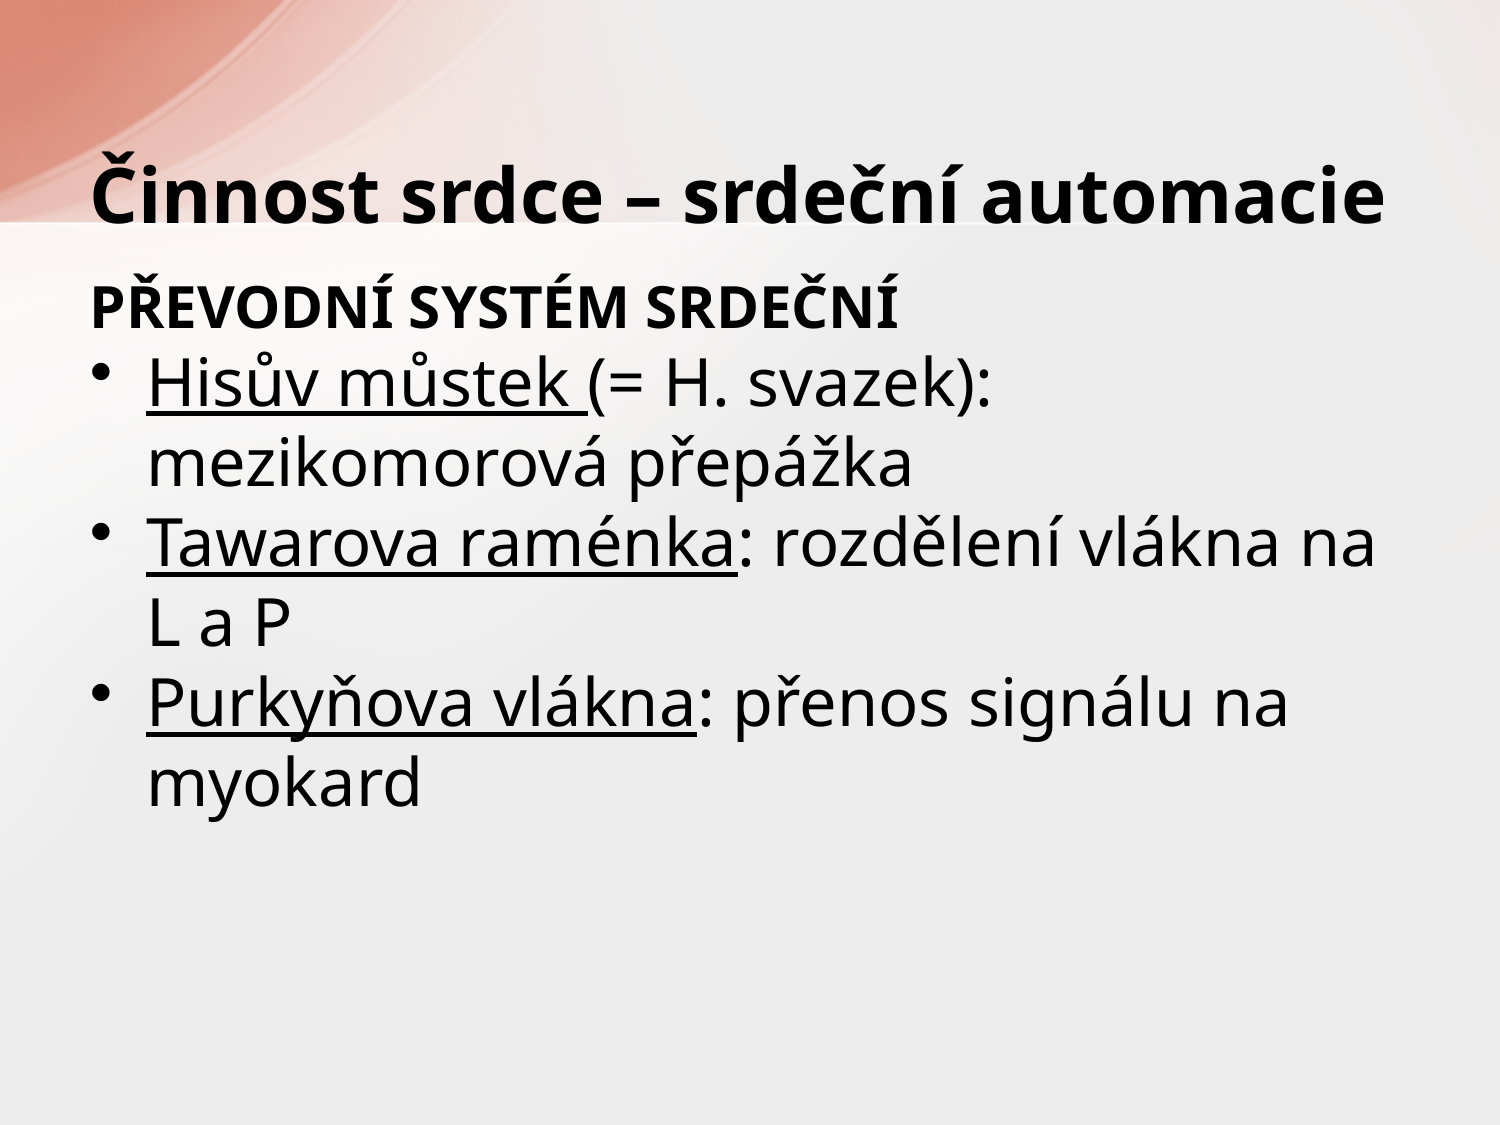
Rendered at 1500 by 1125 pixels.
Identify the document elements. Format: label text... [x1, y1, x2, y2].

title Činnost srdce – srdeční automacie [75, 58, 1425, 247]
picture [0, 0, 1500, 1125]
list PŘEVODNÍ SYSTÉM SRDEČNÍ Hisův můstek (= H. svazek): mezikomorová přepážka Tawarova raménka: rozdělení vlákna na L a P Purkyňova vlákna: přenos signálu na myokard [75, 262, 1425, 1005]
